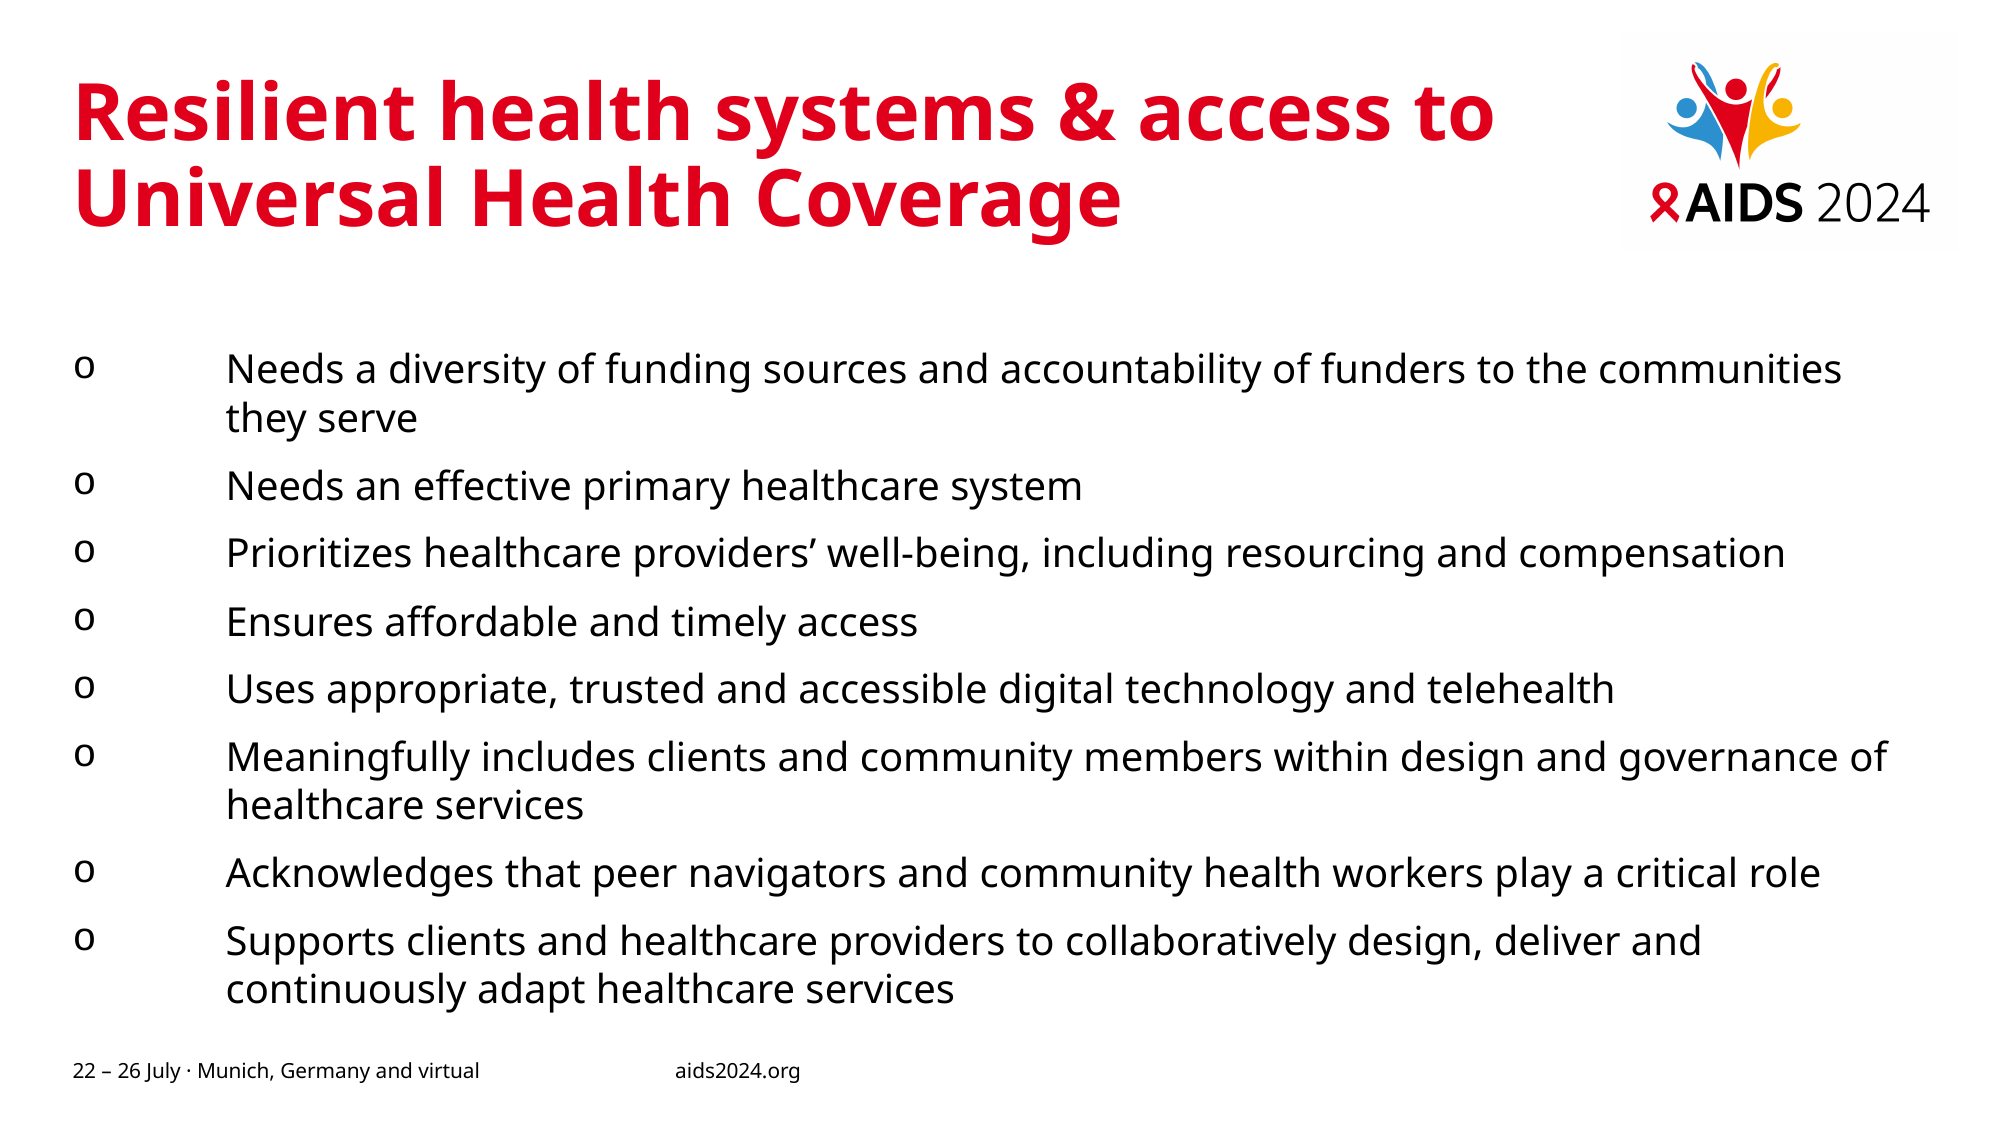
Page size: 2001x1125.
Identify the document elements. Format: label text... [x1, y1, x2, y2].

title Resilient health systems & access to Universal Health Coverage [72, 72, 1630, 274]
picture [1621, 33, 1958, 251]
list Needs a diversity of funding sources and accountability of funders to the communities they serve Needs an effective primary healthcare system Prioritizes healthcare providers’ well-being, including resourcing and compensation Ensures affordable and timely access Uses appropriate, trusted and accessible digital technology and telehealth Meaningfully includes clients and community members within design and governance of healthcare services Acknowledges that peer navigators and community health workers play a critical role Supports clients and healthcare providers to collaboratively design, deliver and continuously adapt healthcare services [72, 343, 1928, 1018]
